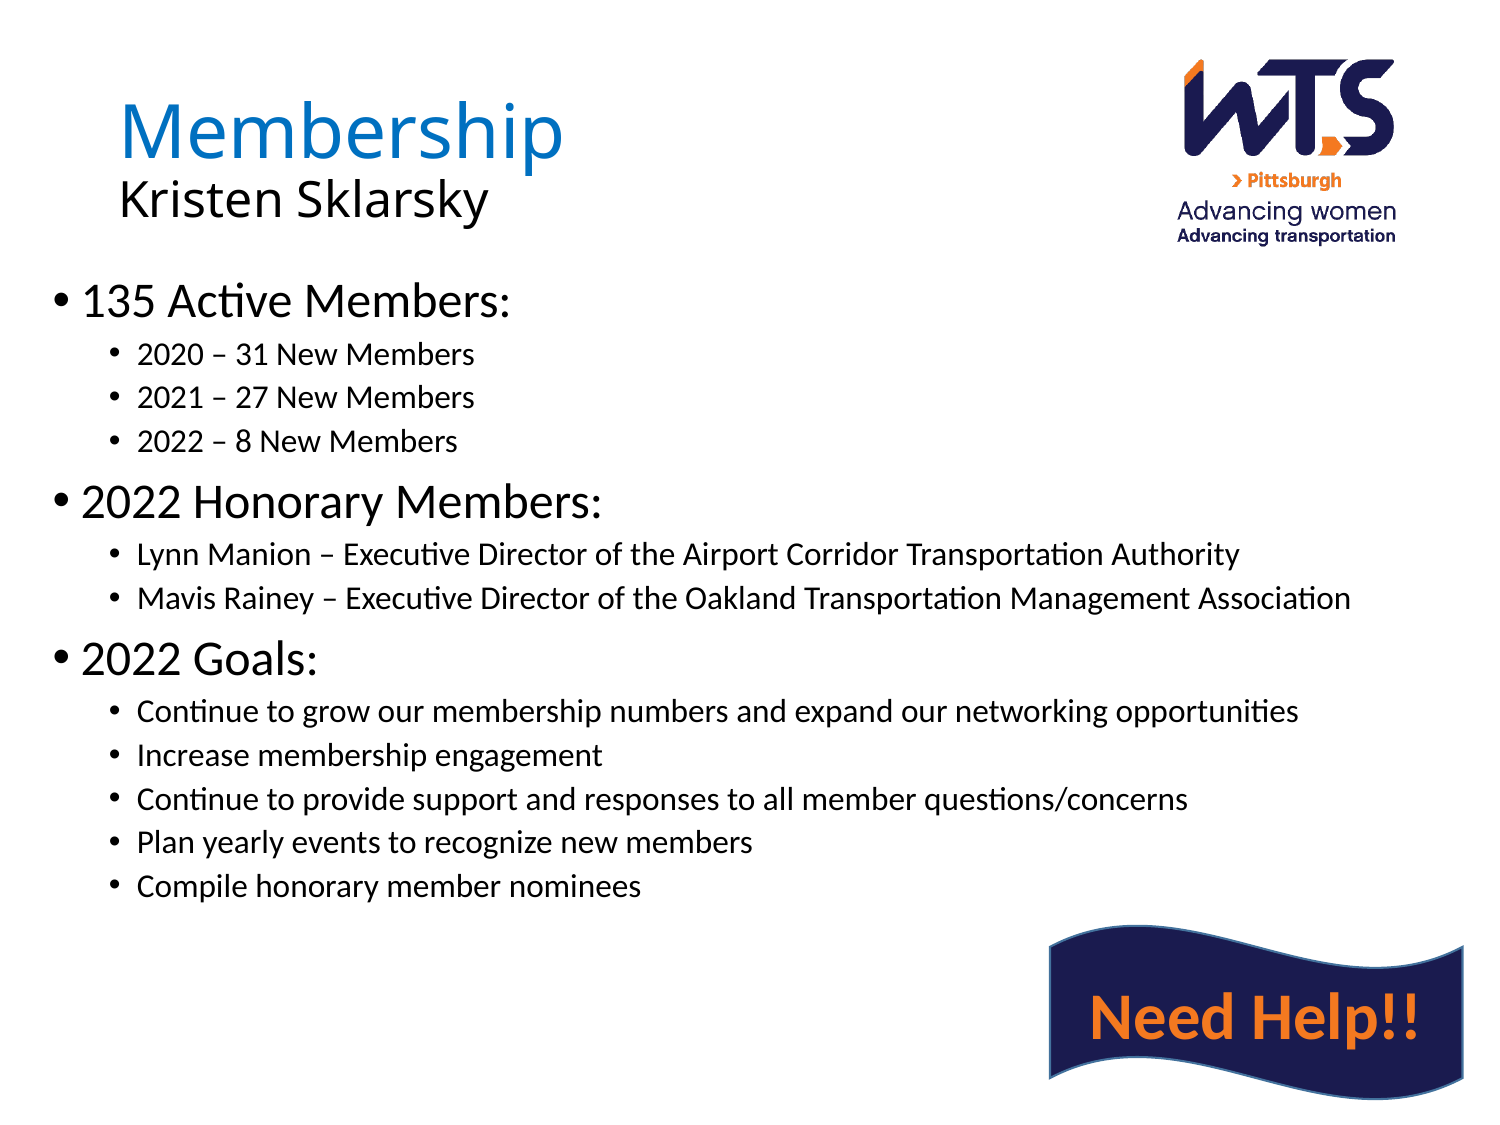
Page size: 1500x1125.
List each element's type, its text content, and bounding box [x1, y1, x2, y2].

title Membership Kristen Sklarsky [103, 59, 1397, 263]
text_box 135 Active Members: 2020 – 31 New Members 2021 – 27 New Members 2022 – 8 New Members 2022 Honorary Members: Lynn Manion – Executive Director of the Airport Corridor Transportation Authority Mavis Rainey – Executive Director of the Oakland Transportation Management Association 2022 Goals: Continue to grow our membership numbers and expand our networking opportunities Increase membership engagement Continue to provide support and responses to all member questions/concerns Plan yearly events to recognize new members Compile honorary member nominees [37, 267, 1426, 1010]
text_box Need Help!! [1048, 924, 1464, 1101]
